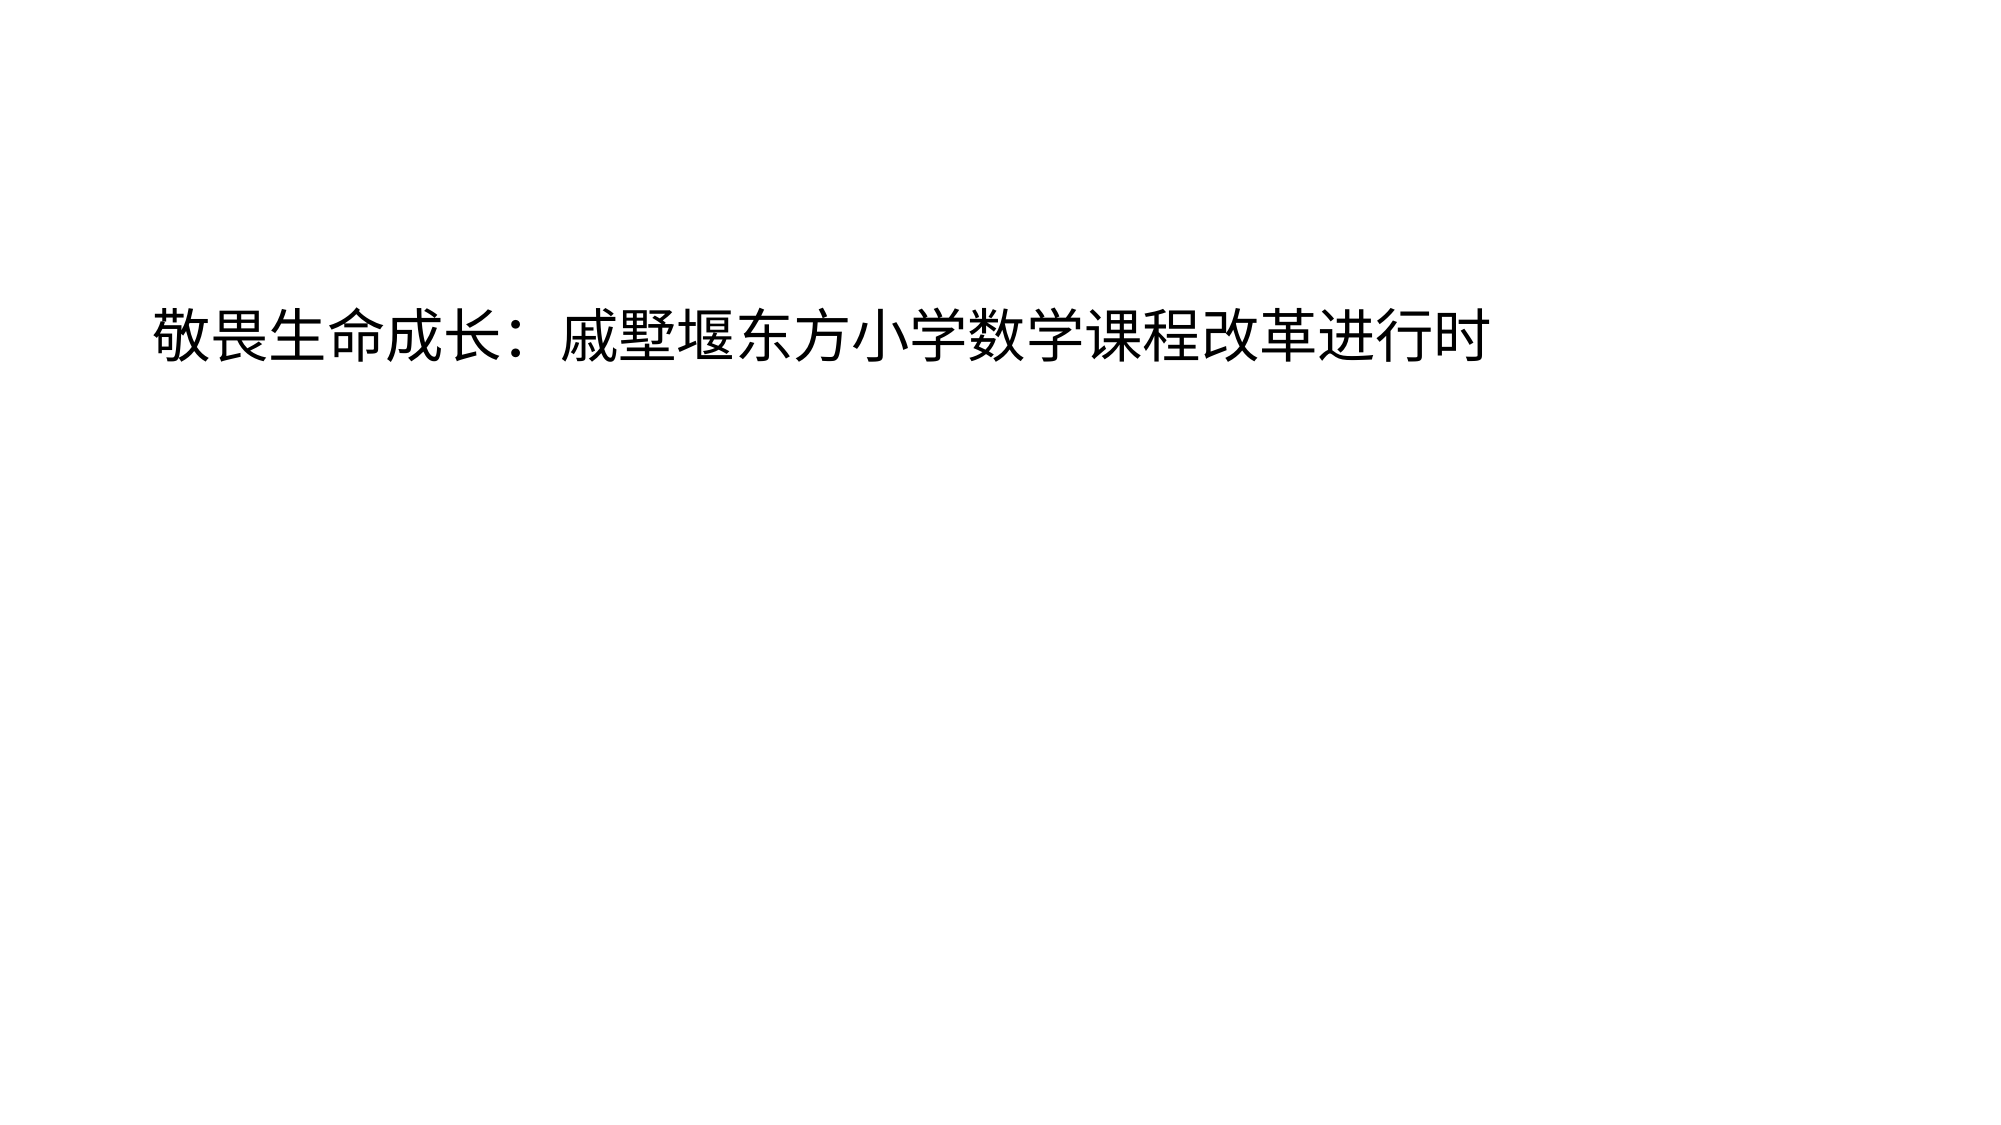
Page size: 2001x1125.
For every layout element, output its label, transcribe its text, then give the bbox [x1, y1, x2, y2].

list 敬畏生命成长：戚墅堰东方小学数学课程改革进行时 [137, 299, 1863, 1014]
